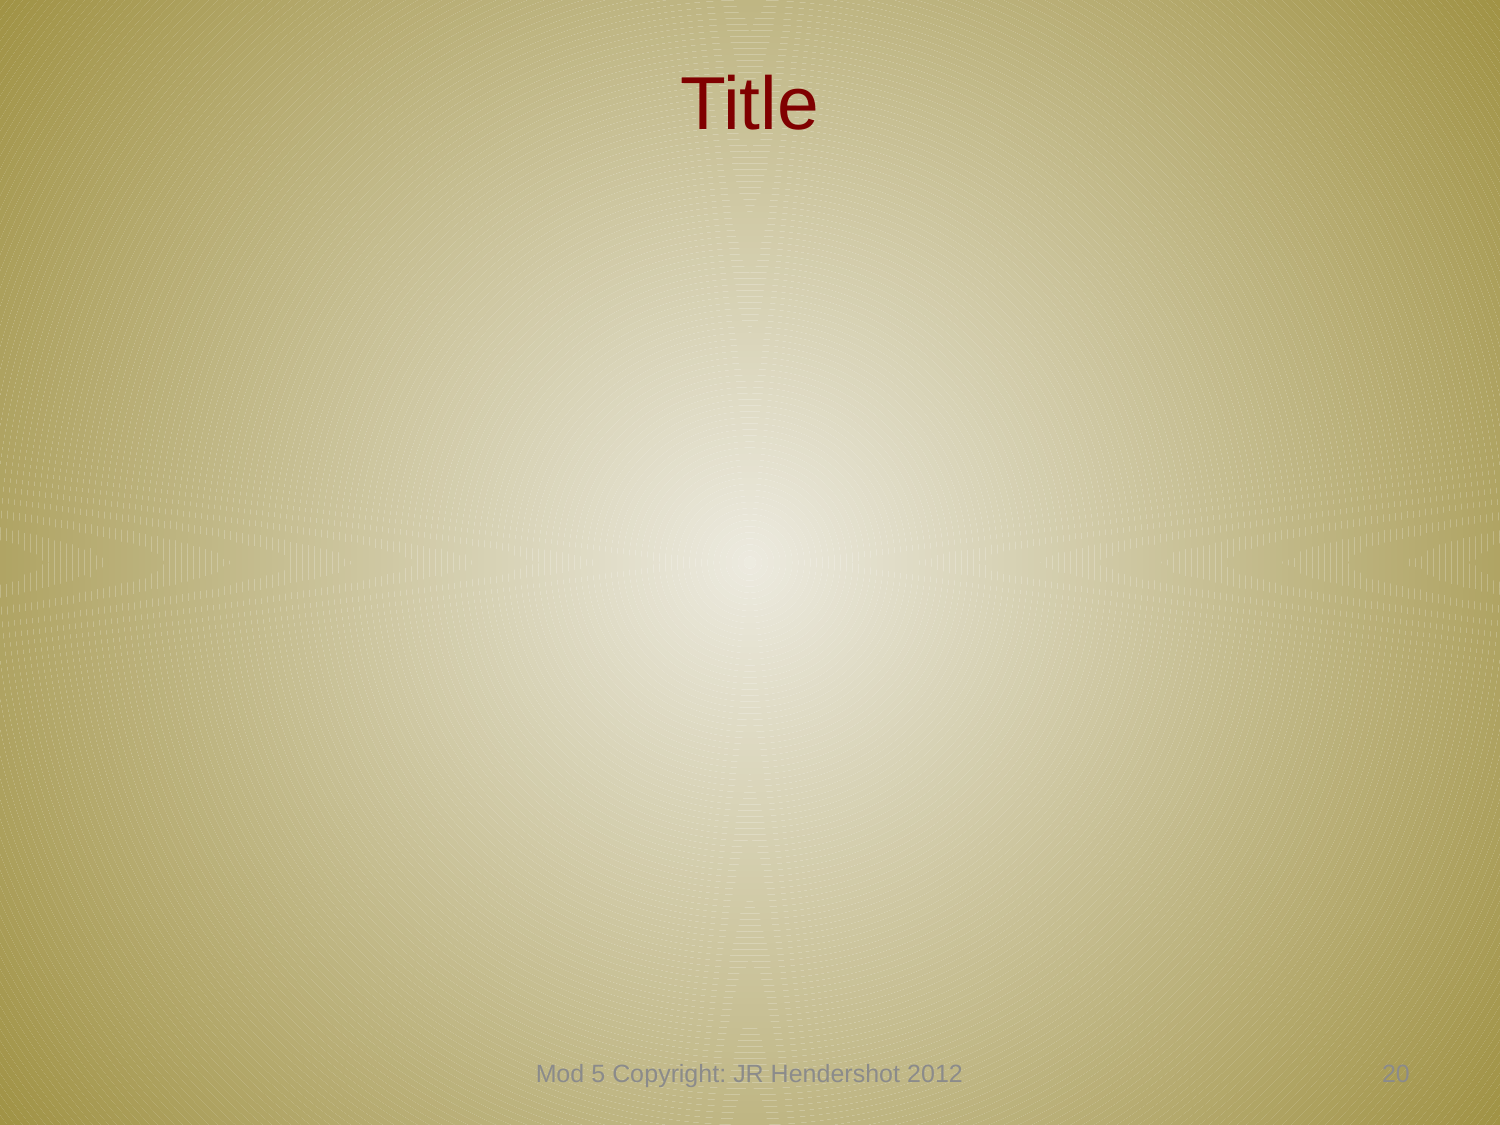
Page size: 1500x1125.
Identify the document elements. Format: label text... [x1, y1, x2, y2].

footer Mod 5 Copyright: JR Hendershot 2012 [512, 1042, 988, 1103]
title Title [75, 47, 1425, 163]
slide_number 59 [1074, 1042, 1425, 1103]
